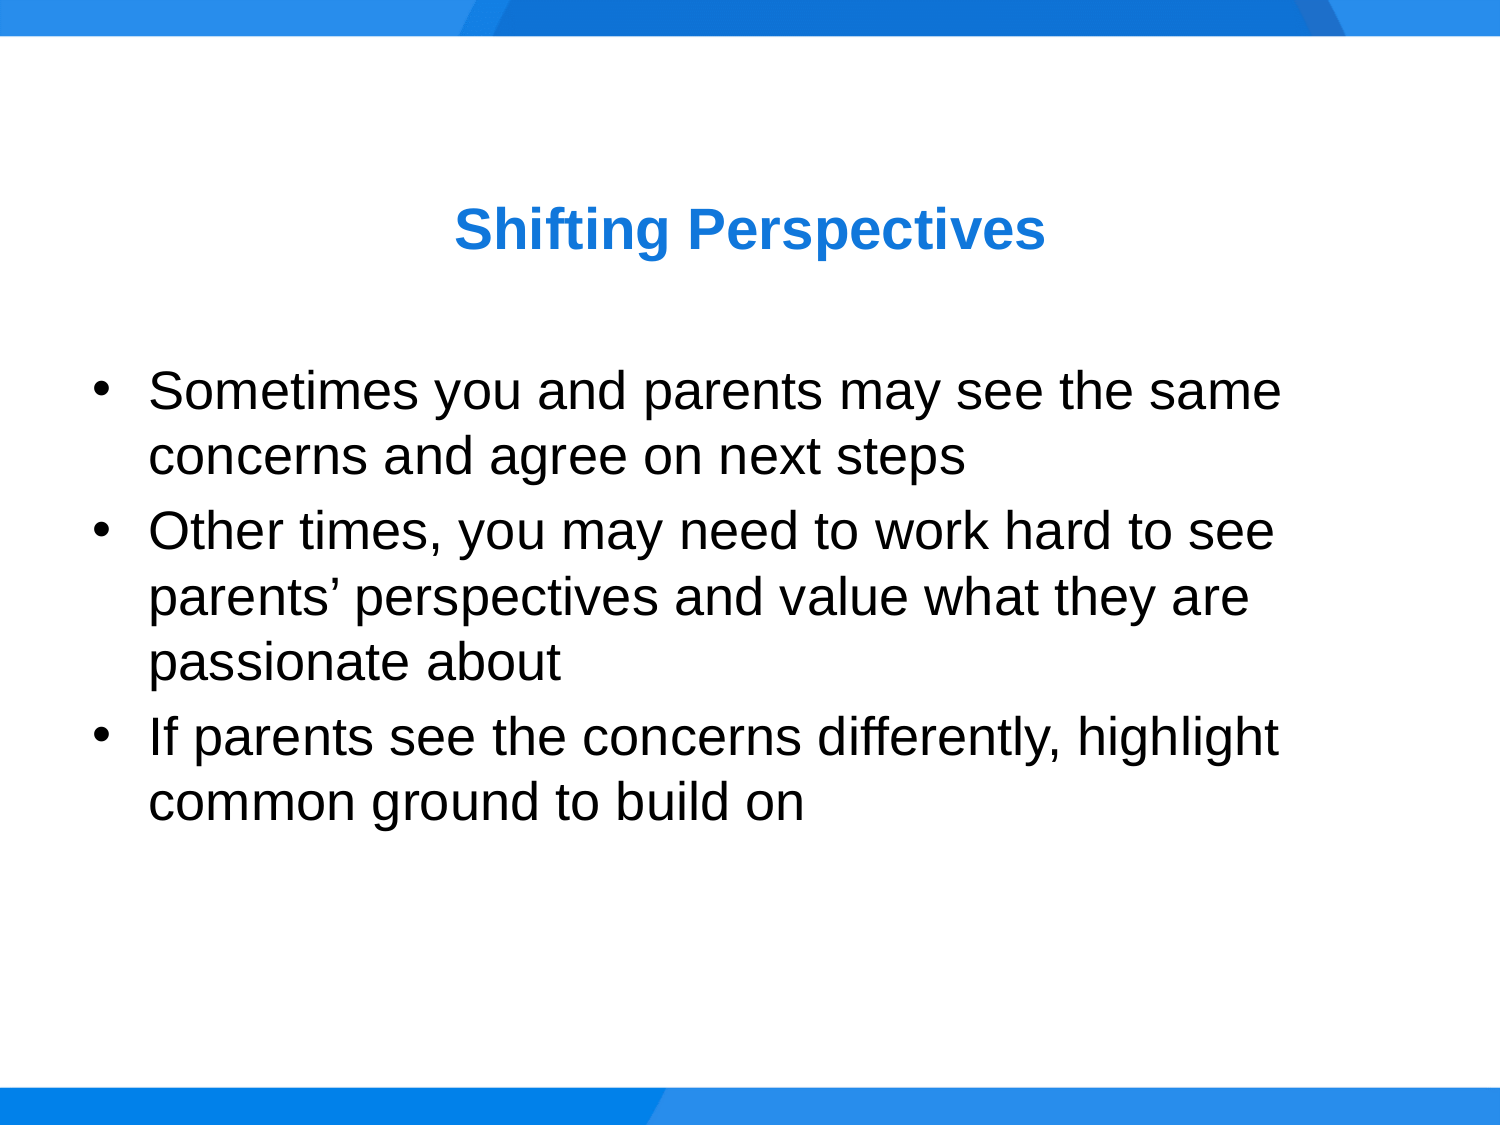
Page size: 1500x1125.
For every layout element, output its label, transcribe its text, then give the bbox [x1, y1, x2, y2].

picture [0, 0, 1500, 1125]
list Sometimes you and parents may see the same concerns and agree on next steps Other times, you may need to work hard to see parents’ perspectives and value what they are passionate about If parents see the concerns differently, highlight common ground to build on [76, 347, 1427, 1090]
title Shifting Perspectives [76, 132, 1427, 320]
